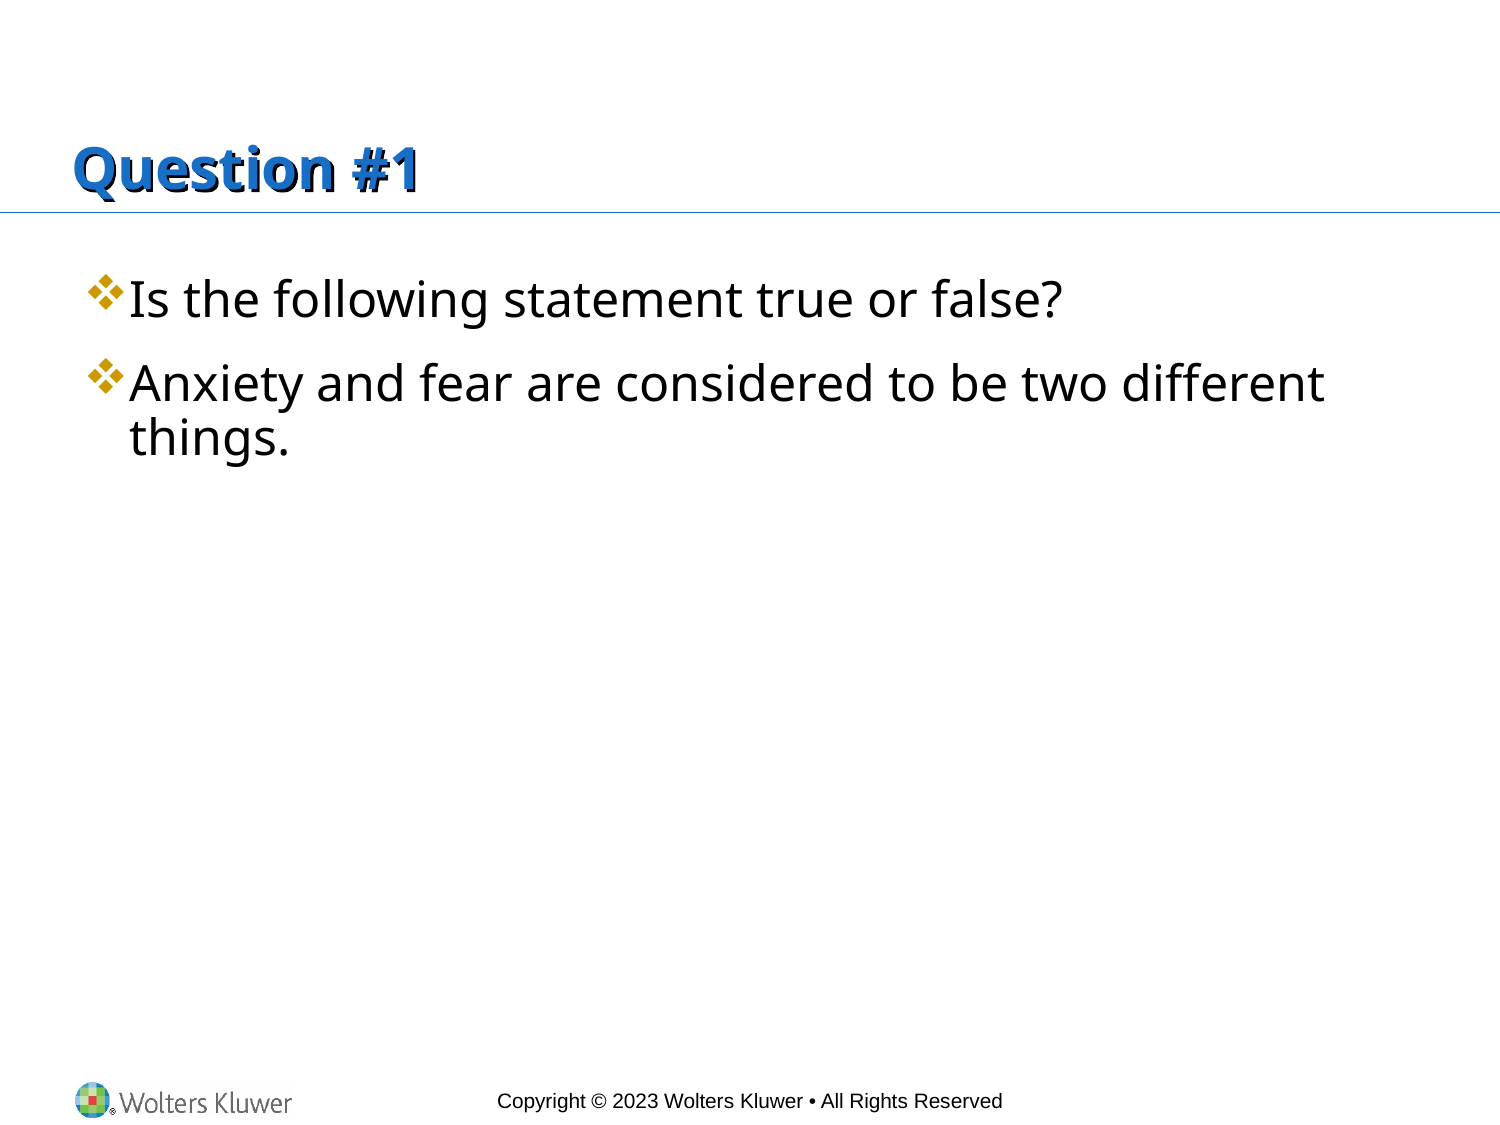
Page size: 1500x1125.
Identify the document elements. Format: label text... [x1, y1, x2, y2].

title Question #1 [70, 138, 1470, 203]
picture [75, 1082, 292, 1118]
list Is the following statement true or false? Anxiety and fear are considered to be two different things. [68, 266, 1482, 872]
